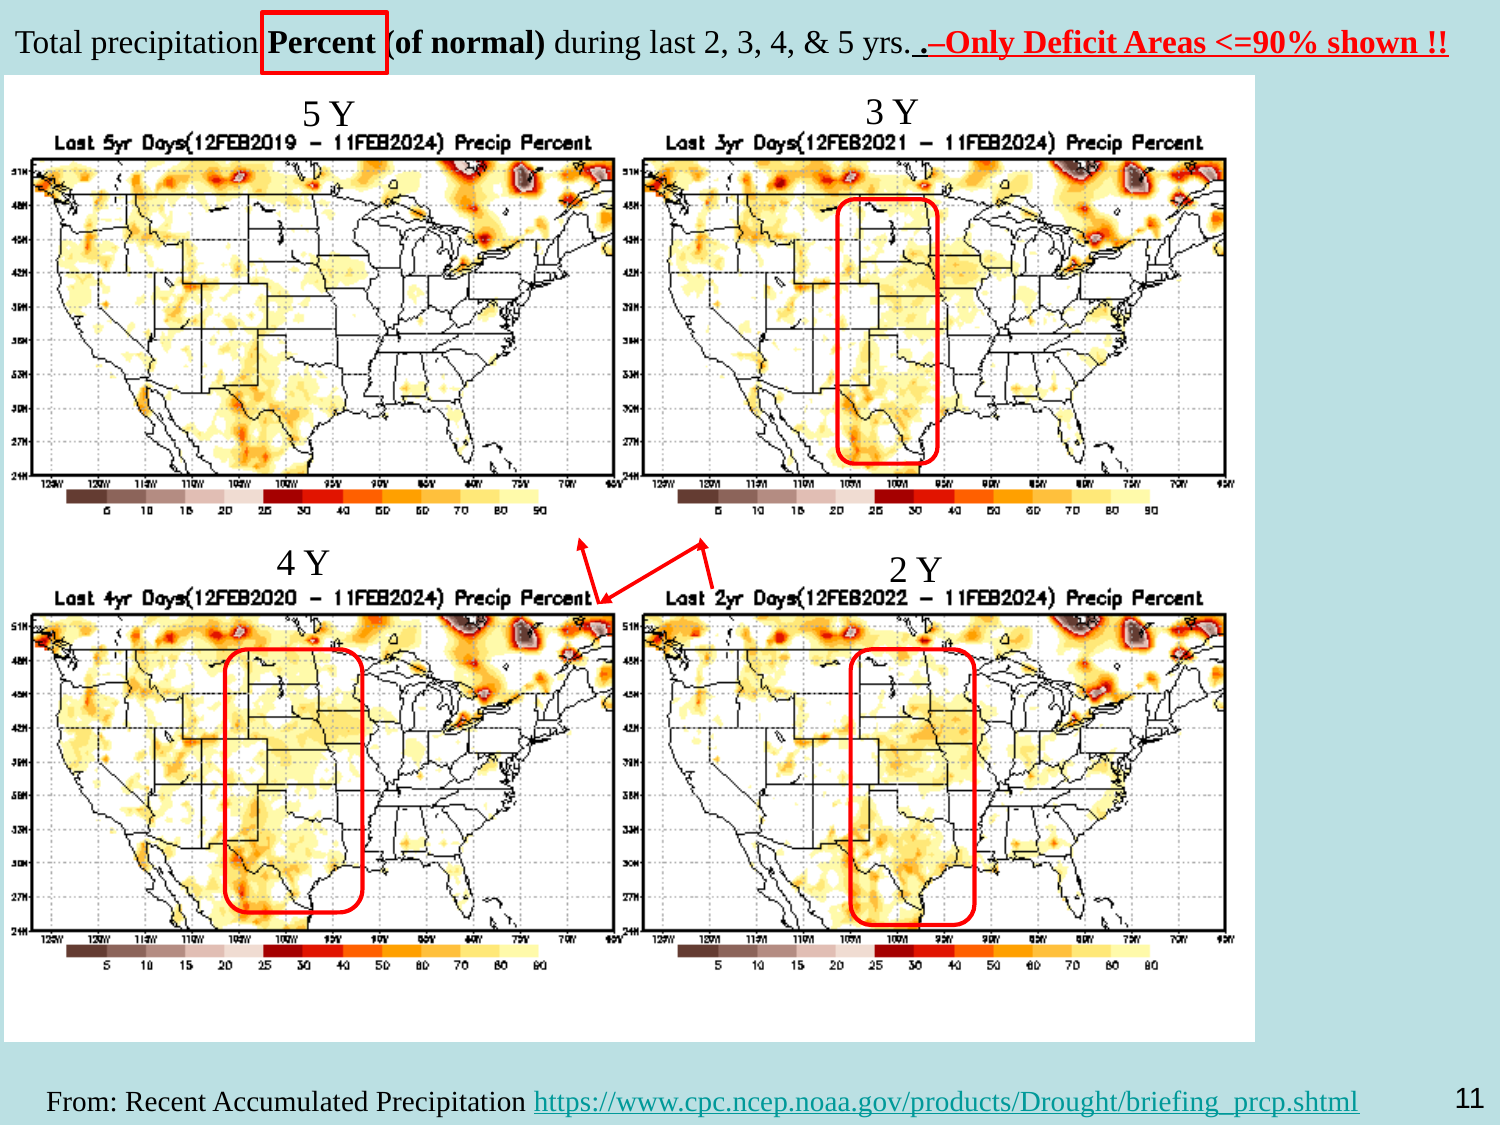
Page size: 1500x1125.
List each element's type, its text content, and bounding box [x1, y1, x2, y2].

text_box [578, 537, 713, 605]
text_box [260, 10, 389, 74]
text_box Total precipitation Percent (of normal) during last 2, 3, 4, & 5 yrs. .–Only Deficit Areas <=90% shown !! [389, 12, 1488, 68]
picture [3, 75, 1255, 1042]
text_box Total precipitation Percent (of normal) during last 2, 3, 4, & 5 yrs. .–Only Deficit Areas <=90% shown !! [0, 12, 260, 68]
slide_number 11 [1424, 1071, 1500, 1125]
text_box From: Recent Accumulated Precipitation https://www.cpc.ncep.noaa.gov/products/Drought/briefing_prcp.shtml [31, 1074, 1382, 1125]
